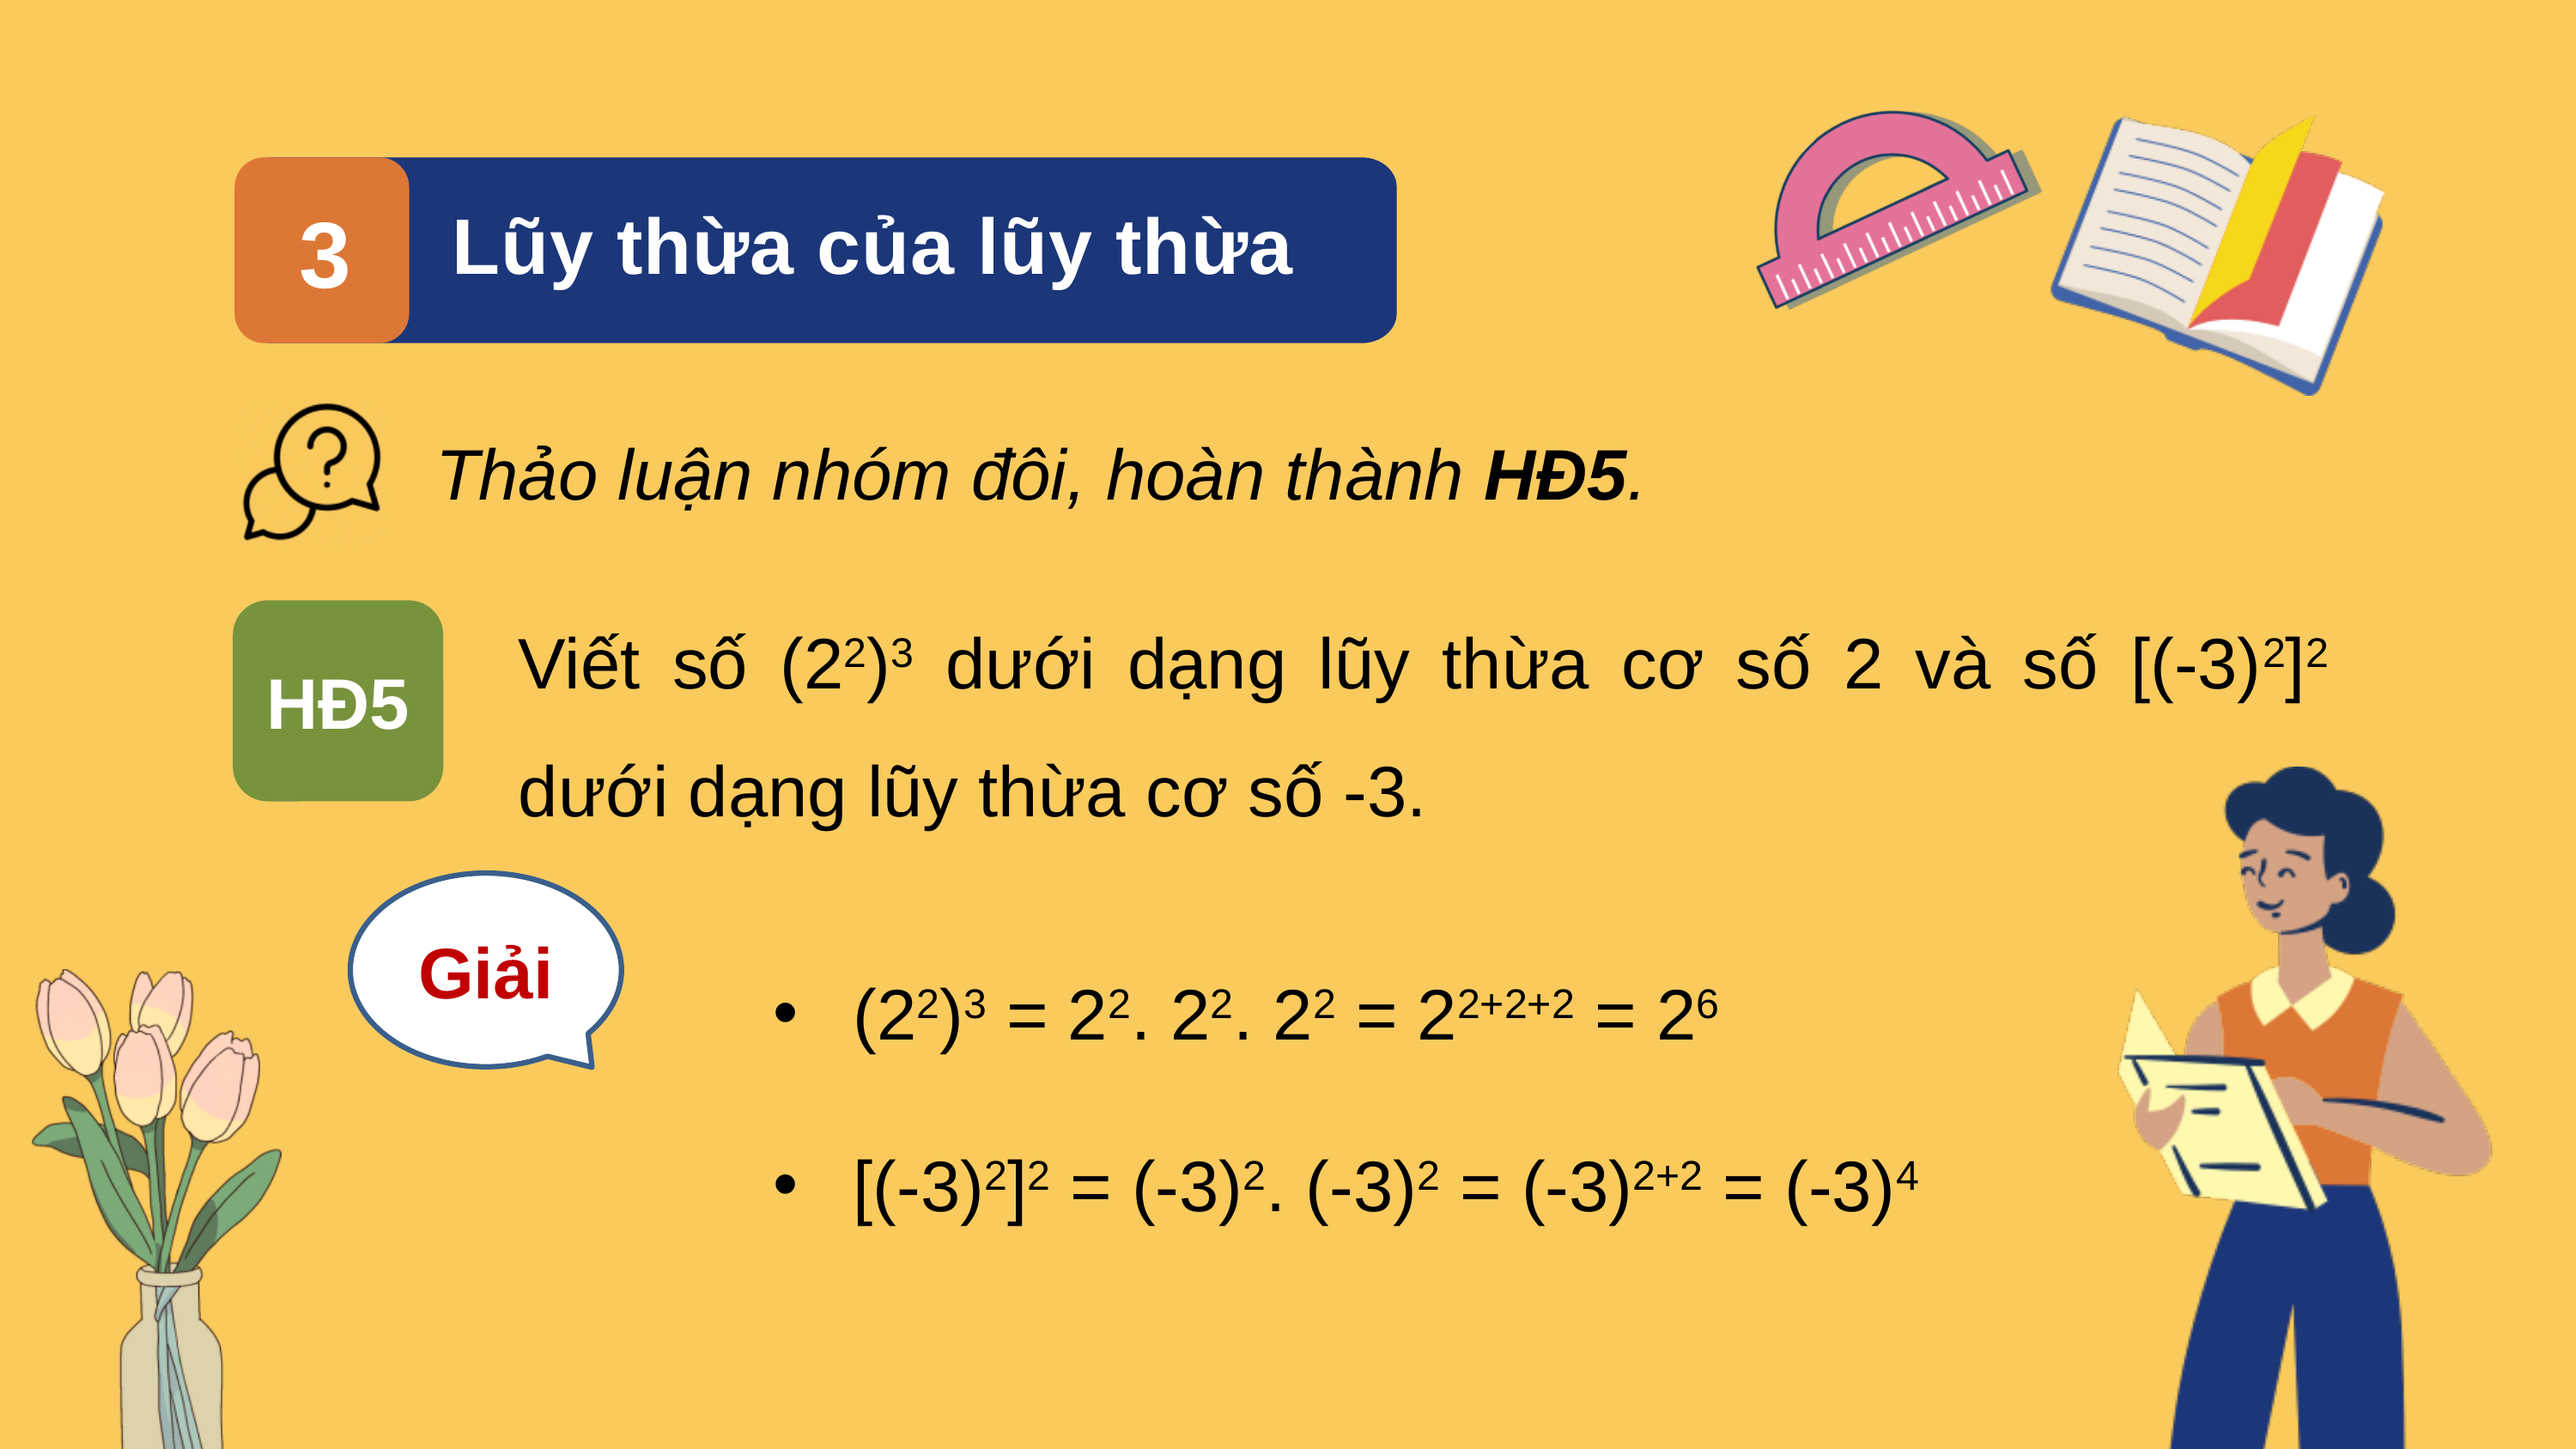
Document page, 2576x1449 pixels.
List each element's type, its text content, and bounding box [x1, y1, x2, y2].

text_box (22)3 = 22. 22. 22 = 22+2+2 = 26 [(-3)2]2 = (-3)2. (-3)2 = (-3)2+2 = (-3)4 [760, 876, 2034, 1233]
text_box Thảo luận nhóm đôi, hoàn thành HĐ5. [422, 421, 1661, 521]
text_box Lũy thừa của lũy thừa [1400, 246, 1408, 290]
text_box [410, 157, 1397, 343]
text_box Viết số (22)3 dưới dạng lũy thừa cơ số 2 và số [(-3)2]2 dưới dạng lũy thừa cơ số -3. [506, 567, 2342, 838]
picture [235, 396, 389, 549]
picture [2063, 767, 2499, 1449]
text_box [234, 157, 410, 343]
text_box HĐ5 [233, 600, 444, 802]
picture [32, 969, 283, 1449]
text_box Giải [348, 870, 623, 1070]
picture [1712, 42, 2385, 397]
